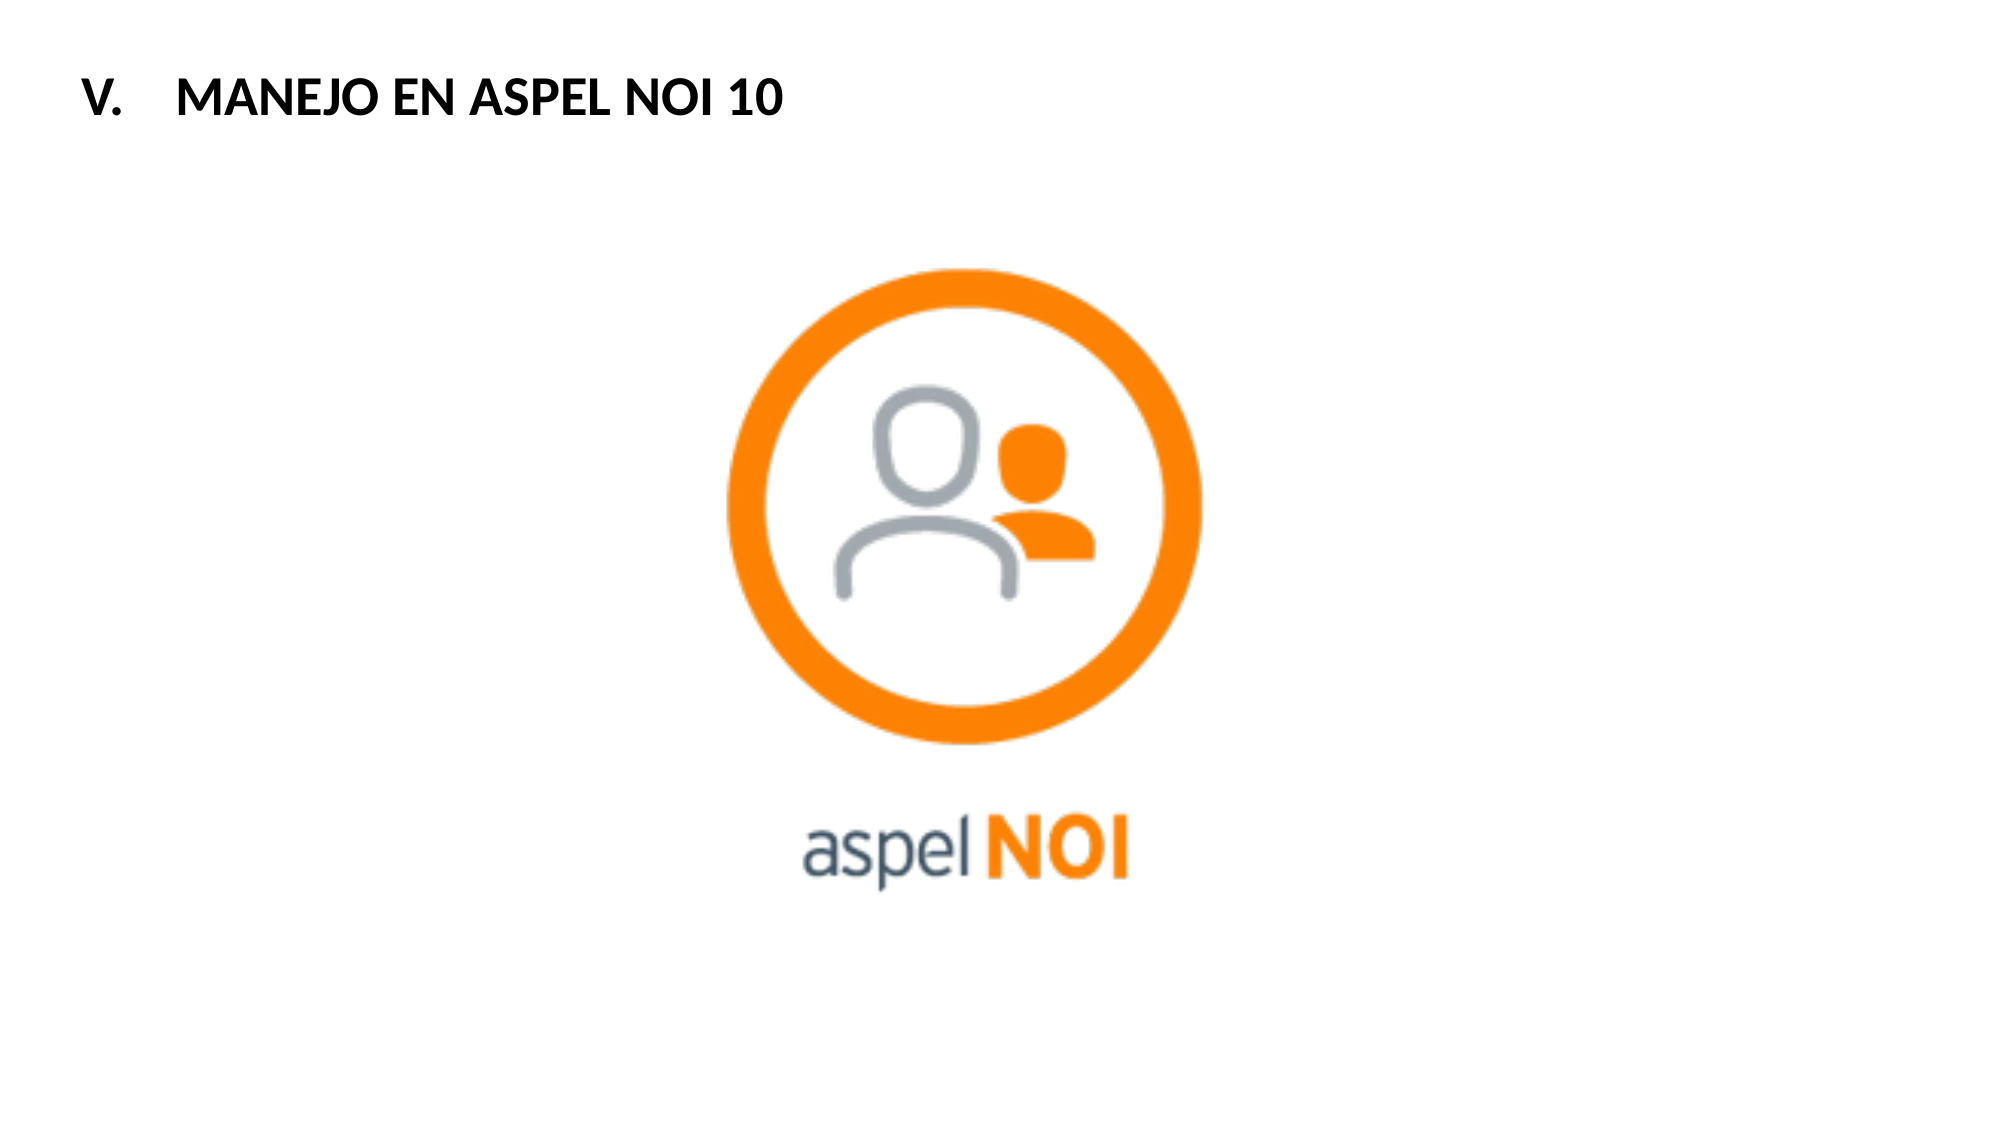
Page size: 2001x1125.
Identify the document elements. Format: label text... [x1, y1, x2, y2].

text_box MANEJO EN ASPEL NOI 10 [79, 57, 1637, 127]
picture [599, 224, 1331, 956]
